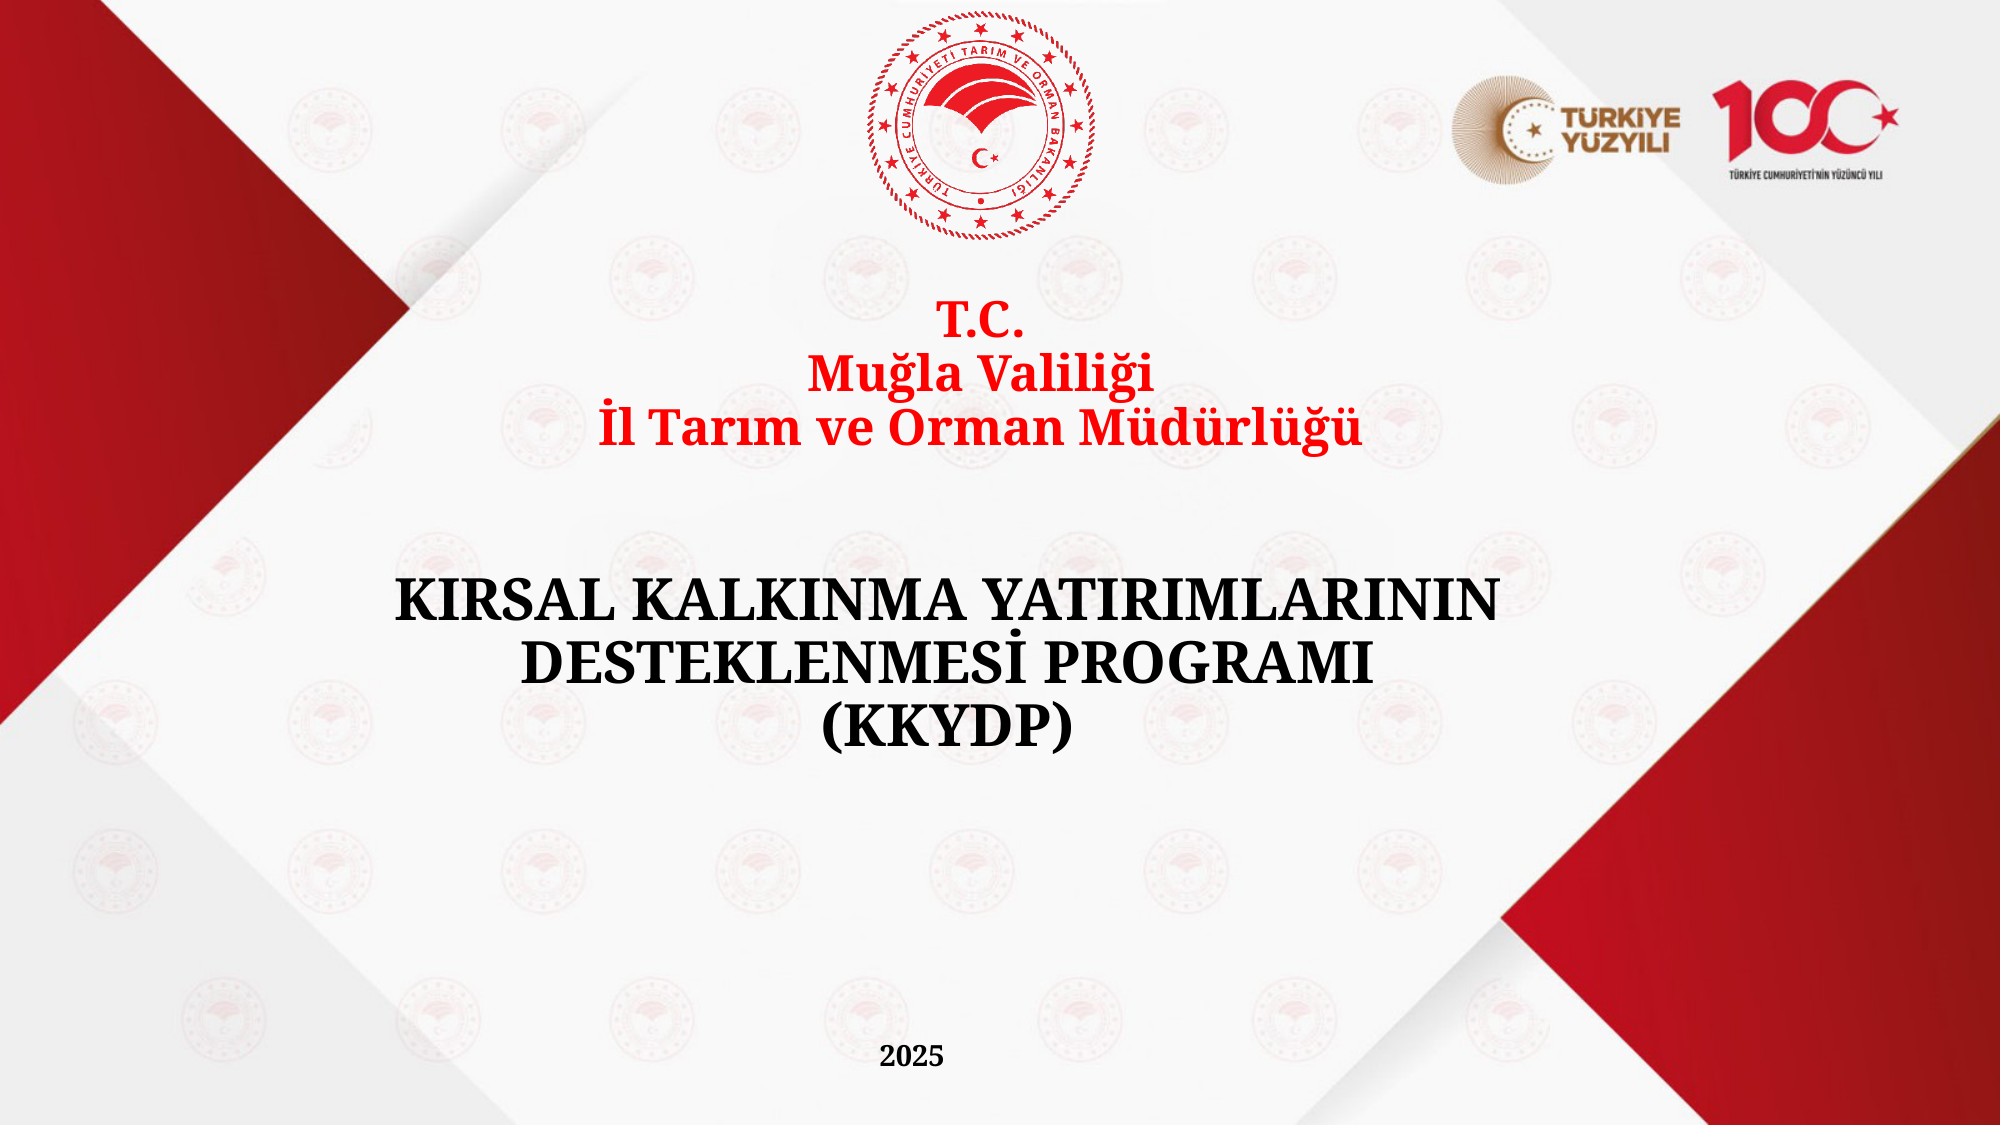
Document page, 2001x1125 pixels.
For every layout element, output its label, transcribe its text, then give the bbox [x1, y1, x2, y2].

picture [0, 0, 2000, 1125]
title KIRSAL KALKINMA YATIRIMLARININ DESTEKLENMESİ PROGRAMI (KKYDP) [198, 365, 1699, 900]
text_box 2025 [824, 1029, 1000, 1080]
text_box T.C. Muğla Valiliği İl Tarım ve Orman Müdürlüğü [231, 270, 1732, 464]
